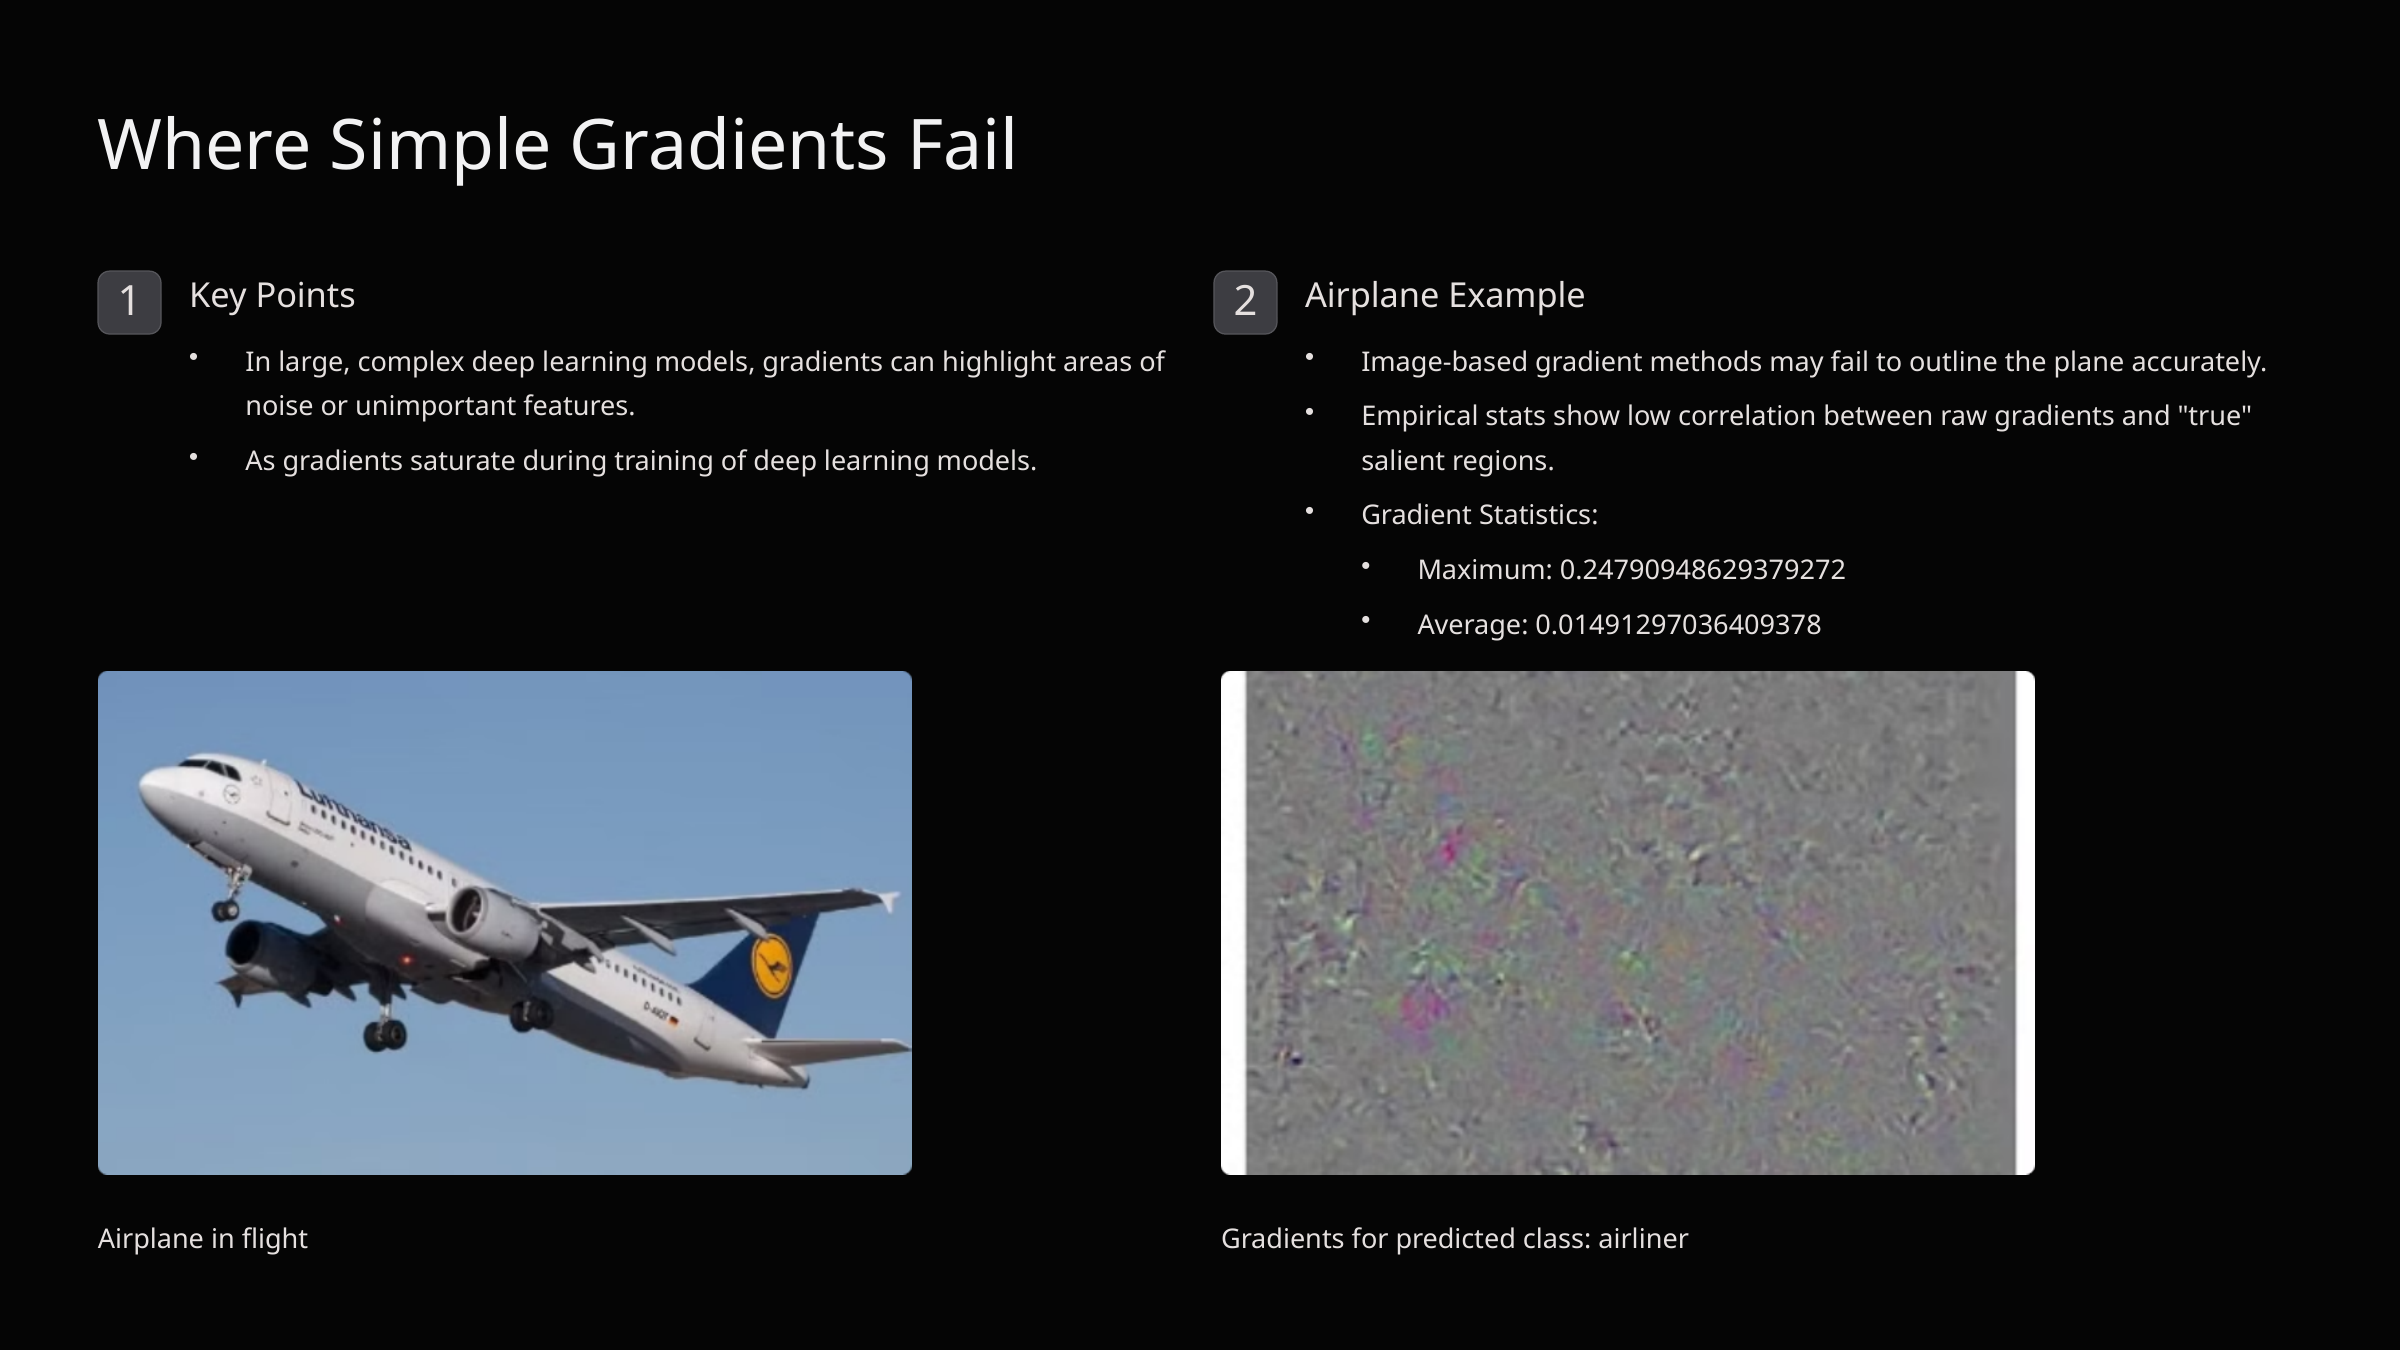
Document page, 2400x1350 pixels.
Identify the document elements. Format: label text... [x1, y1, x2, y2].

text_box 2 [1233, 281, 1258, 324]
text_box Gradients for predicted class: airliner [1220, 1209, 2302, 1254]
text_box Key Points [189, 271, 540, 315]
text_box In large, complex deep learning models, gradients can highlight areas of noise or unimportant features. [189, 331, 1186, 422]
text_box 1 [123, 281, 136, 324]
picture [1220, 671, 2035, 1175]
text_box Airplane Example [1305, 271, 1656, 315]
text_box Average: 0.01491297036409378 [1305, 594, 2302, 640]
text_box [98, 271, 162, 335]
text_box As gradients saturate during training of deep learning models. [189, 431, 1186, 476]
picture [97, 671, 912, 1175]
text_box Empirical stats show low correlation between raw gradients and "true" salient regions. [1305, 386, 2302, 476]
text_box Airplane in flight [97, 1209, 1179, 1254]
text_box [1213, 271, 1278, 335]
text_box Gradient Statistics: [1305, 485, 2302, 531]
text_box Maximum: 0.24790948629379272 [1305, 540, 2302, 586]
text_box Where Simple Gradients Fail [97, 95, 1067, 184]
text_box Image-based gradient methods may fail to outline the plane accurately. [1305, 331, 2302, 377]
